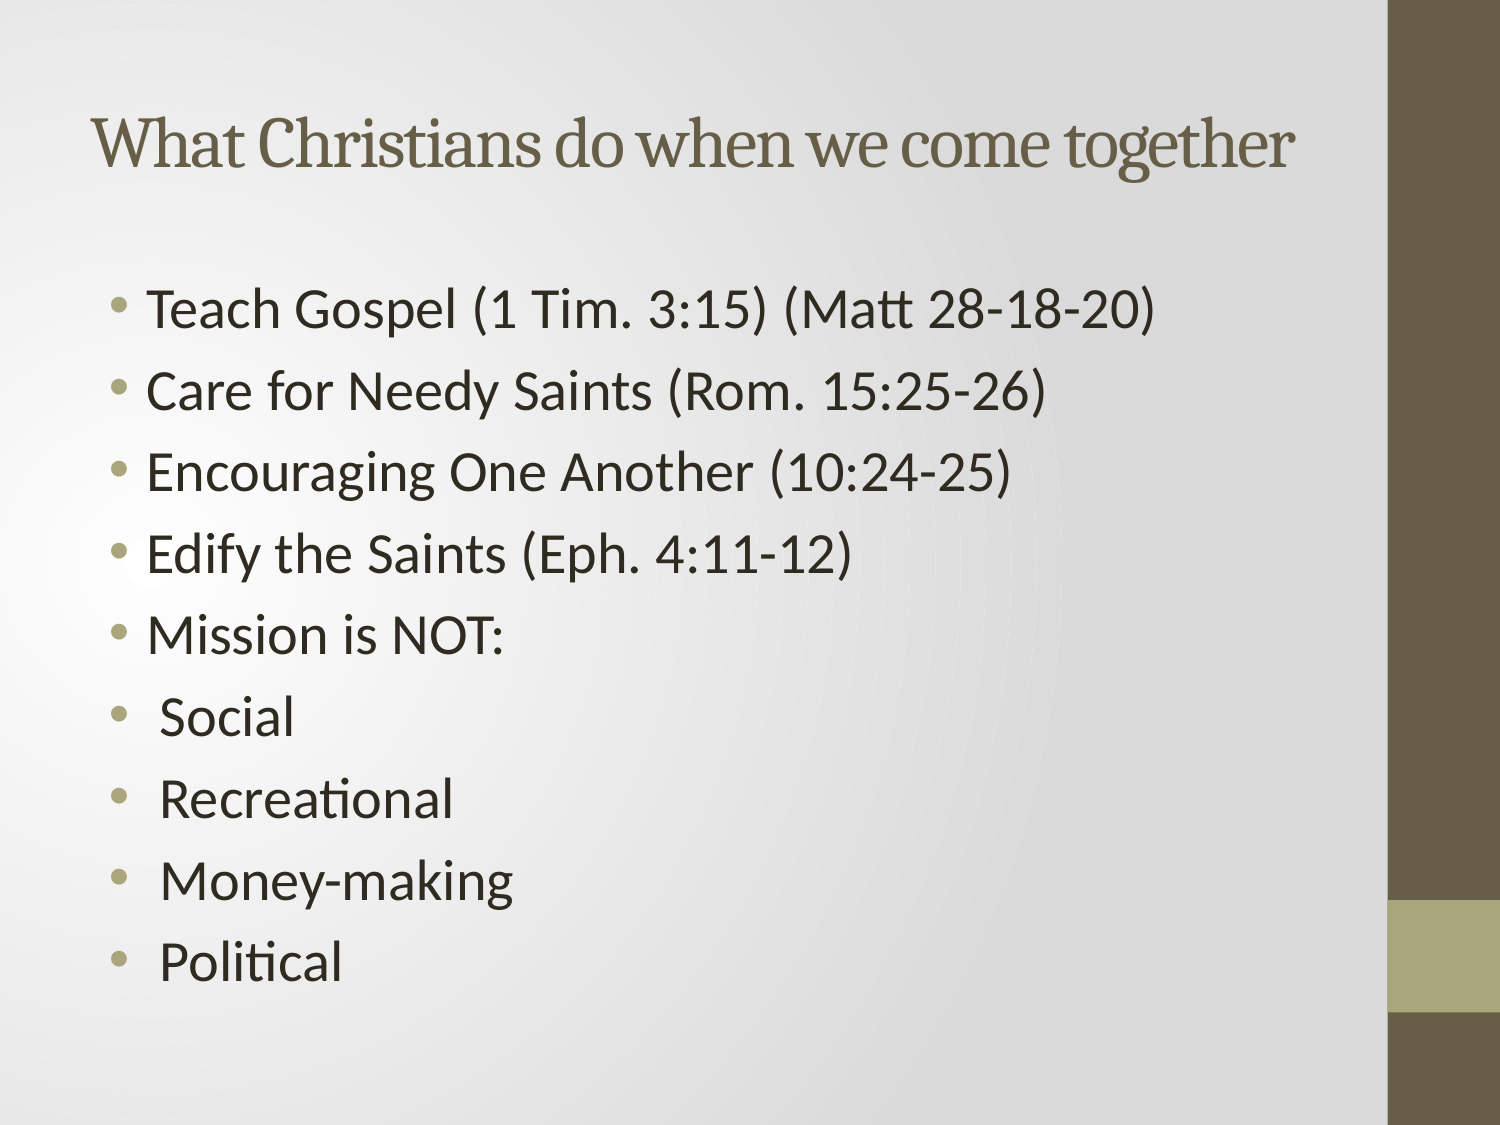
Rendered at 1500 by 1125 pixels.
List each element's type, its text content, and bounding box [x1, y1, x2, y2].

list Teach Gospel (1 Tim. 3:15) (Matt 28-18-20) Care for Needy Saints (Rom. 15:25-26) Encouraging One Another (10:24-25) Edify the Saints (Eph. 4:11-12) Mission is NOT: Social Recreational Money-making Political [75, 262, 1325, 1050]
title What Christians do when we come together [75, 45, 1325, 233]
